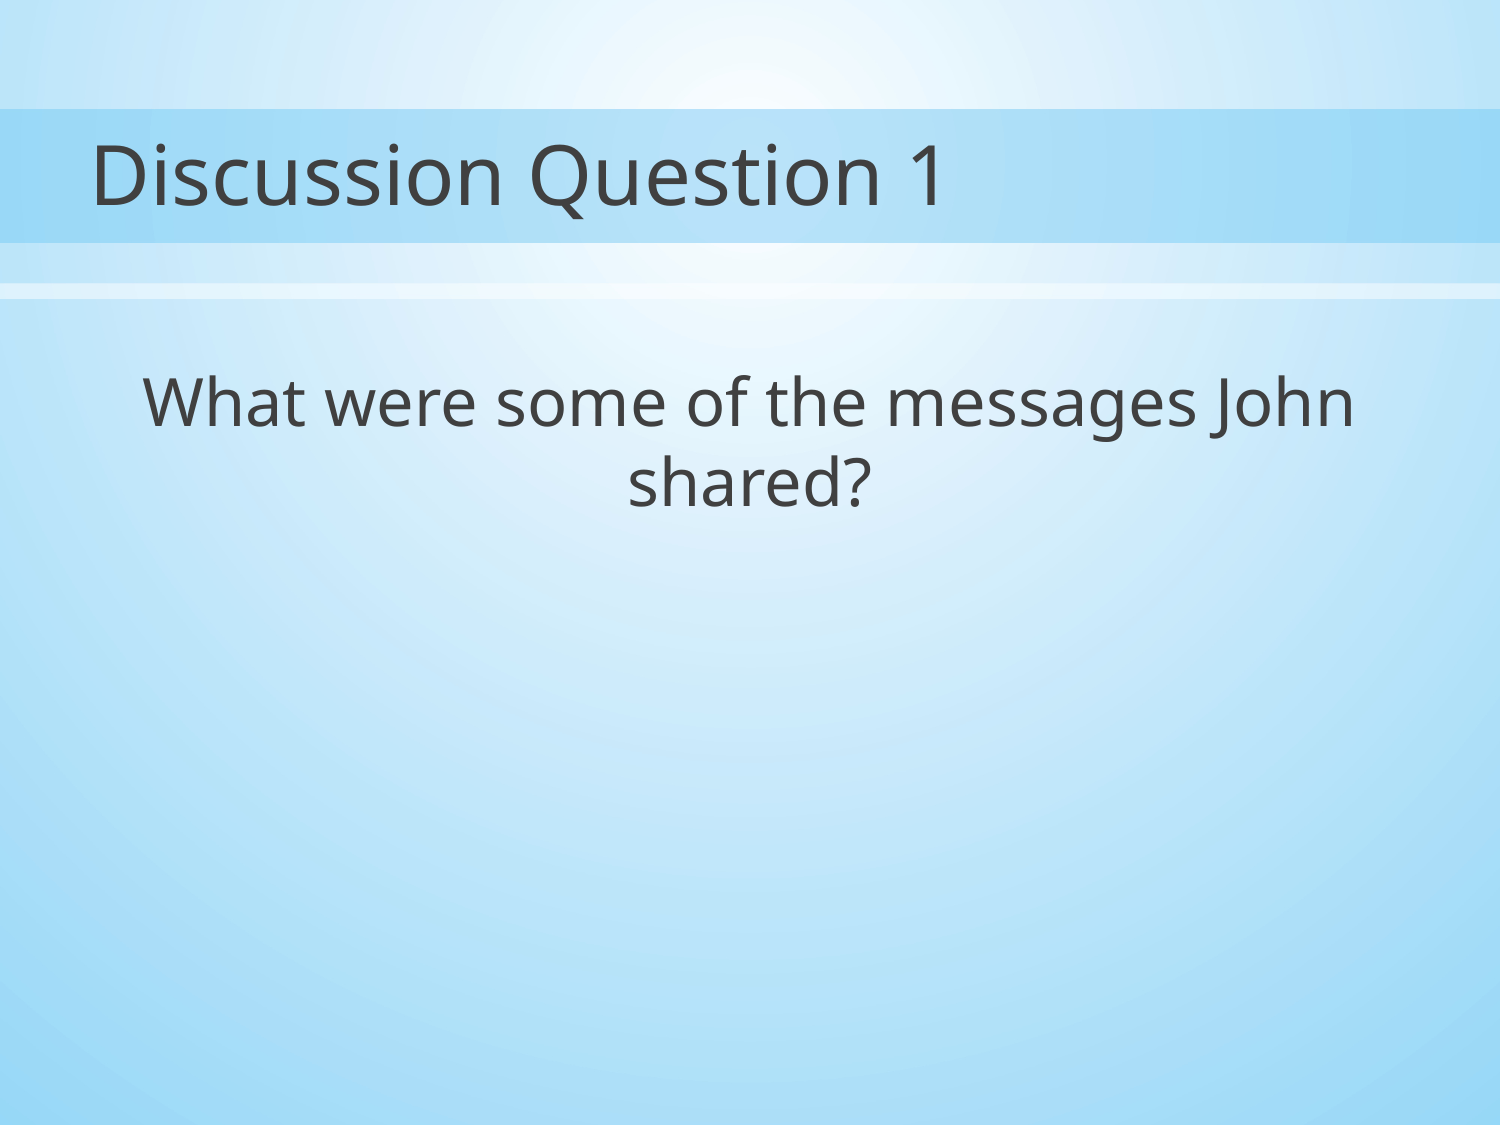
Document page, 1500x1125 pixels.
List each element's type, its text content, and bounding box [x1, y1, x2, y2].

picture [0, 0, 1500, 1125]
title Discussion Question 1 [75, 114, 1425, 233]
list What were some of the messages John shared? [75, 352, 1425, 1005]
